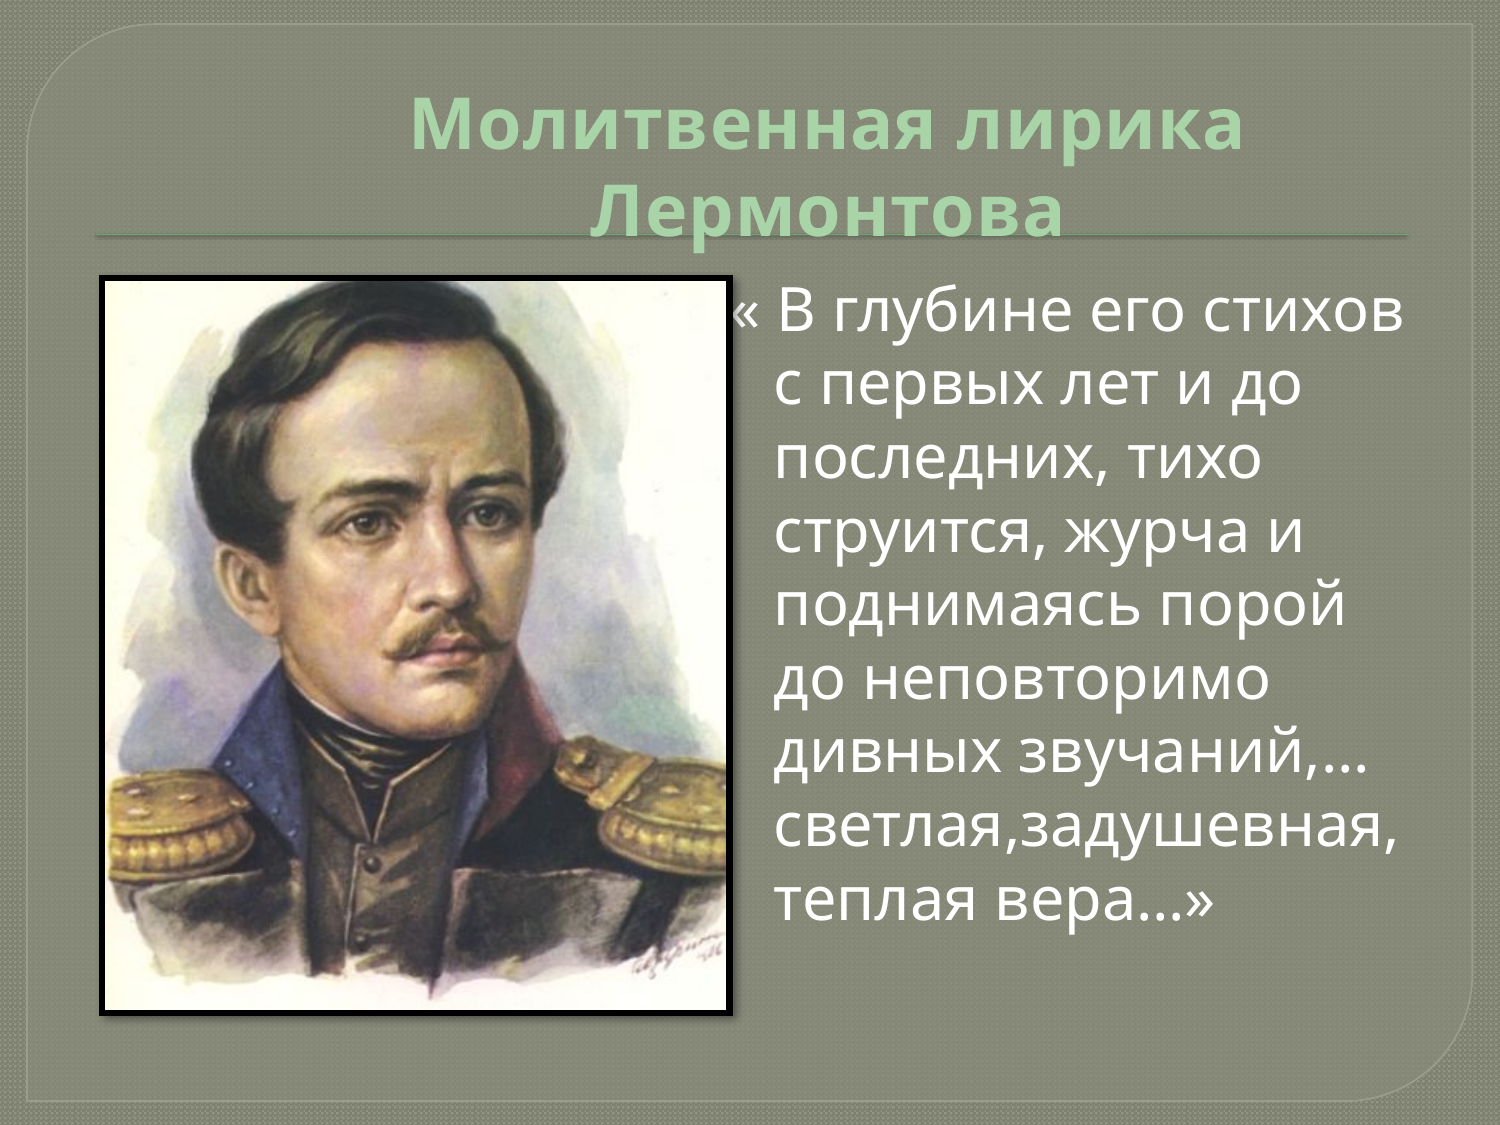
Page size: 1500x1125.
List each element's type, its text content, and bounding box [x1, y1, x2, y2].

list « В глубине его стихов с первых лет и до последних, тихо струится, журча и поднимаясь порой до неповторимо дивных звучаний,… светлая,задушевная, теплая вера…» [714, 262, 1425, 1005]
title Молитвенная лирика Лермонтова [150, 70, 1500, 258]
picture [105, 280, 727, 1011]
